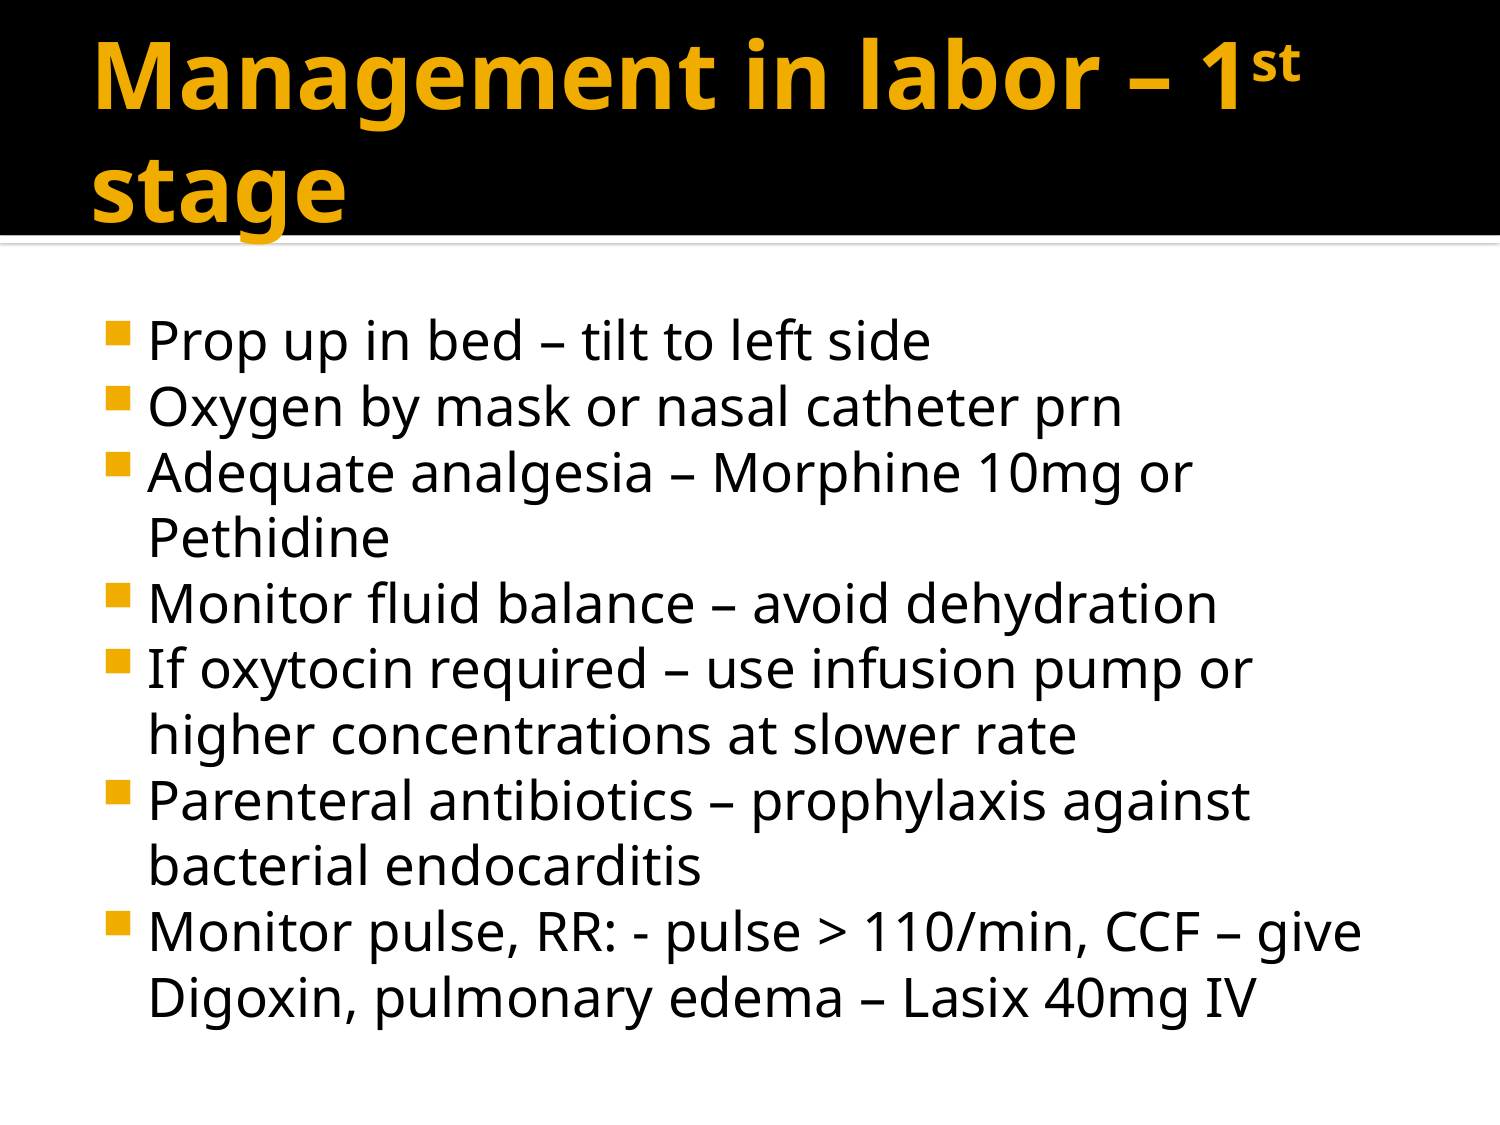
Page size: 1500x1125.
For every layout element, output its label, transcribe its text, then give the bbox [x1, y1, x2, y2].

list Prop up in bed – tilt to left side Oxygen by mask or nasal catheter prn Adequate analgesia – Morphine 10mg or Pethidine Monitor fluid balance – avoid dehydration If oxytocin required – use infusion pump or higher concentrations at slower rate Parenteral antibiotics – prophylaxis against bacterial endocarditis Monitor pulse, RR: - pulse > 110/min, CCF – give Digoxin, pulmonary edema – Lasix 40mg IV [75, 291, 1425, 1050]
title Management in labor – 1st stage [75, 25, 1425, 231]
